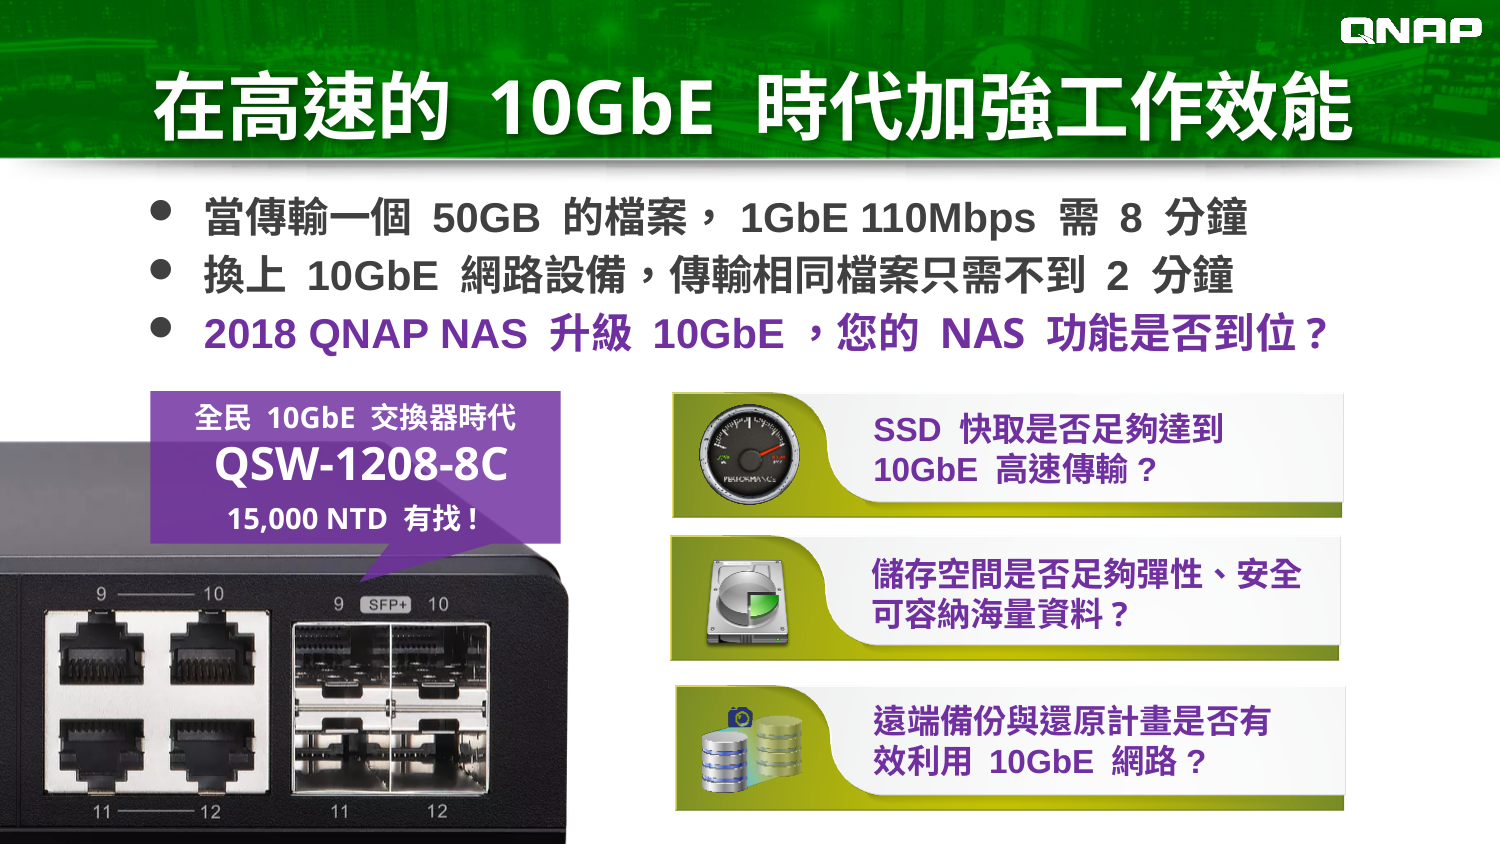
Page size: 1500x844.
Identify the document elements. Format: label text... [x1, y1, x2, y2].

title 在高速的 10GbE 時代加強工作效能 [23, 33, 1483, 175]
list 當傳輸一個 50GB 的檔案，1GbE 110Mbps 需 8 分鐘 換上 10GbE 網路設備，傳輸相同檔案只需不到 2 分鐘 2018 QNAP NAS 升級 10GbE，您的 NAS 功能是否到位? [132, 184, 1483, 387]
picture [0, 0, 1500, 844]
